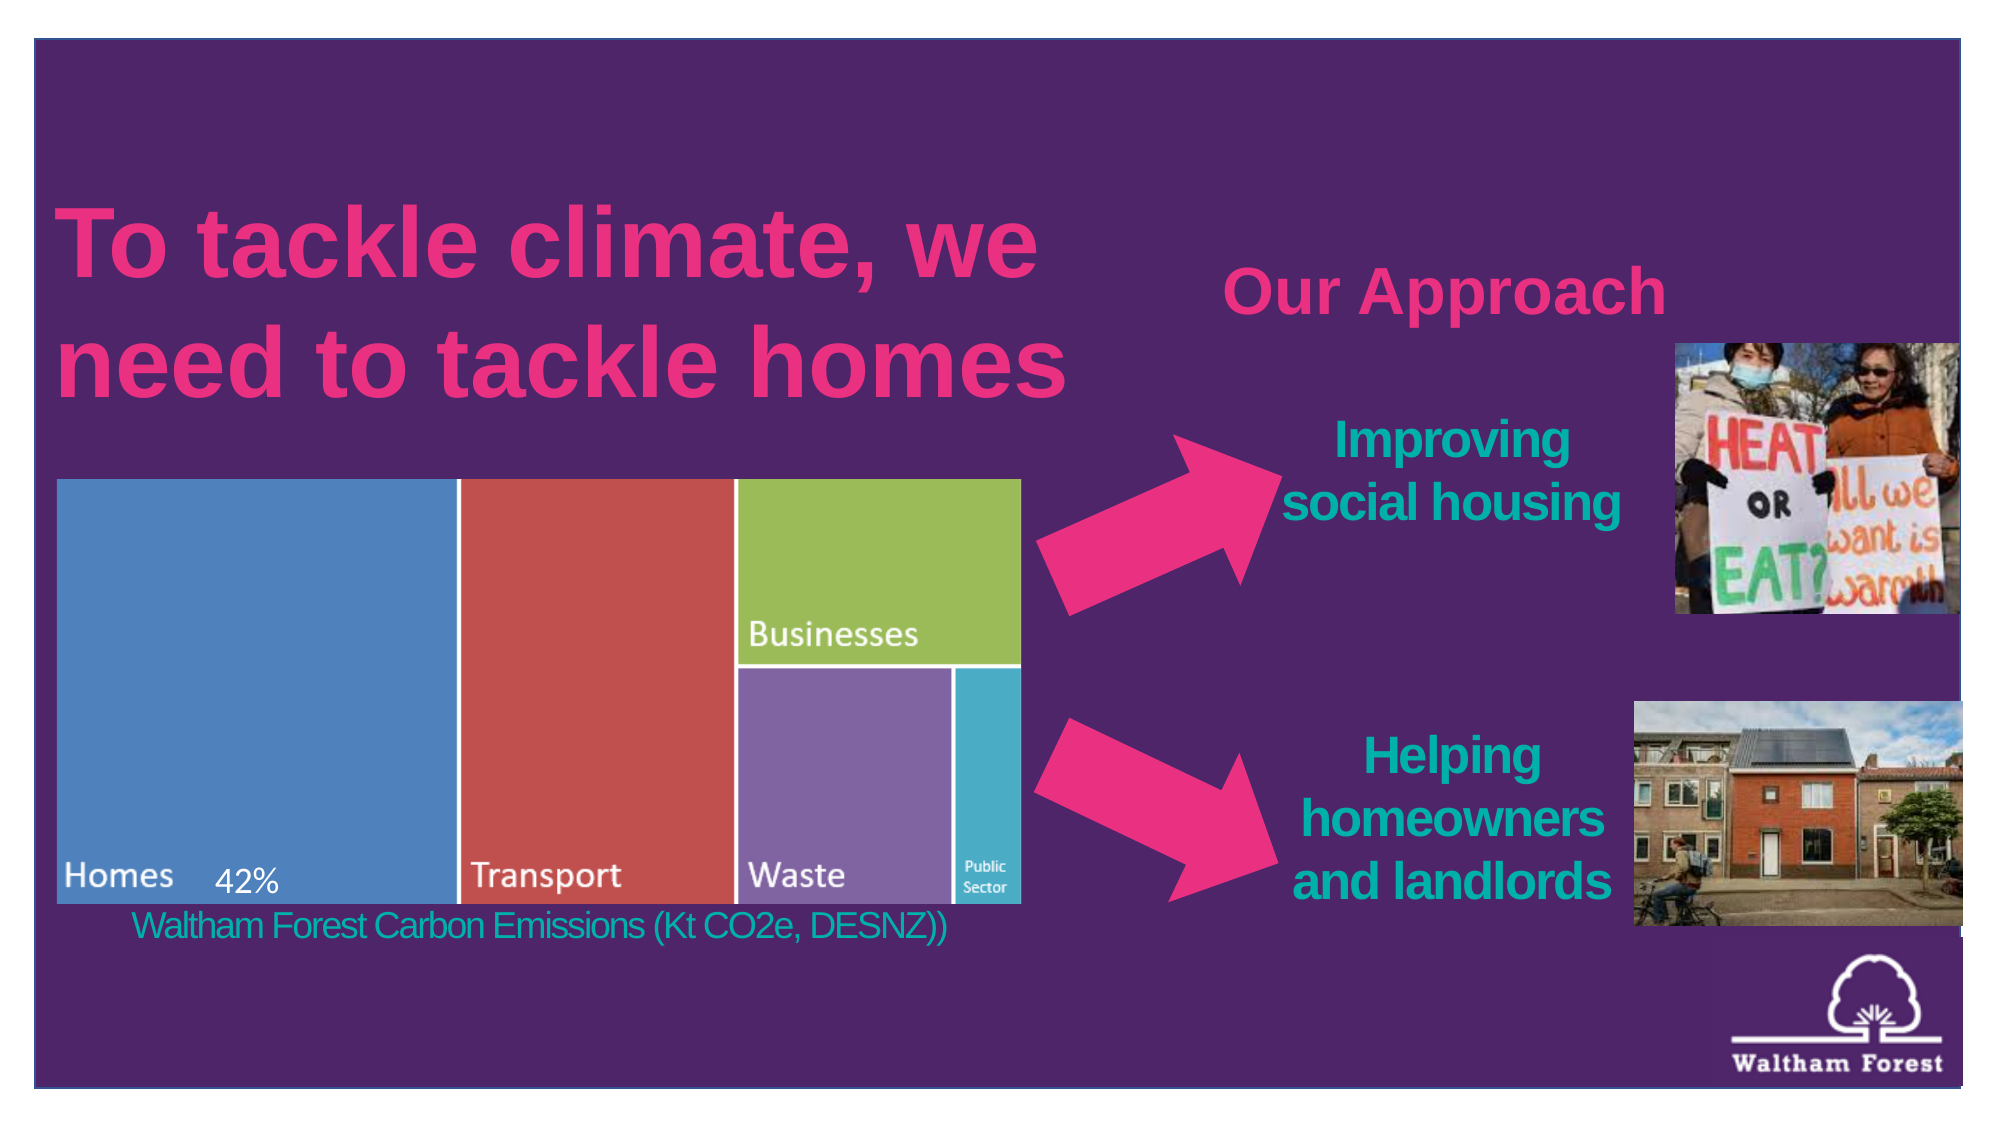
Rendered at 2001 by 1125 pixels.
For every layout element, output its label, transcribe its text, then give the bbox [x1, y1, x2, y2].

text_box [1040, 247, 1963, 926]
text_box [56, 479, 1022, 909]
picture [1713, 937, 1963, 1086]
text_box Waltham Forest Carbon Emissions (Kt CO2e, DESNZ)) [116, 909, 968, 954]
text_box To tackle climate, we need to tackle homes [54, 177, 1125, 418]
text_box [34, 38, 1961, 1089]
